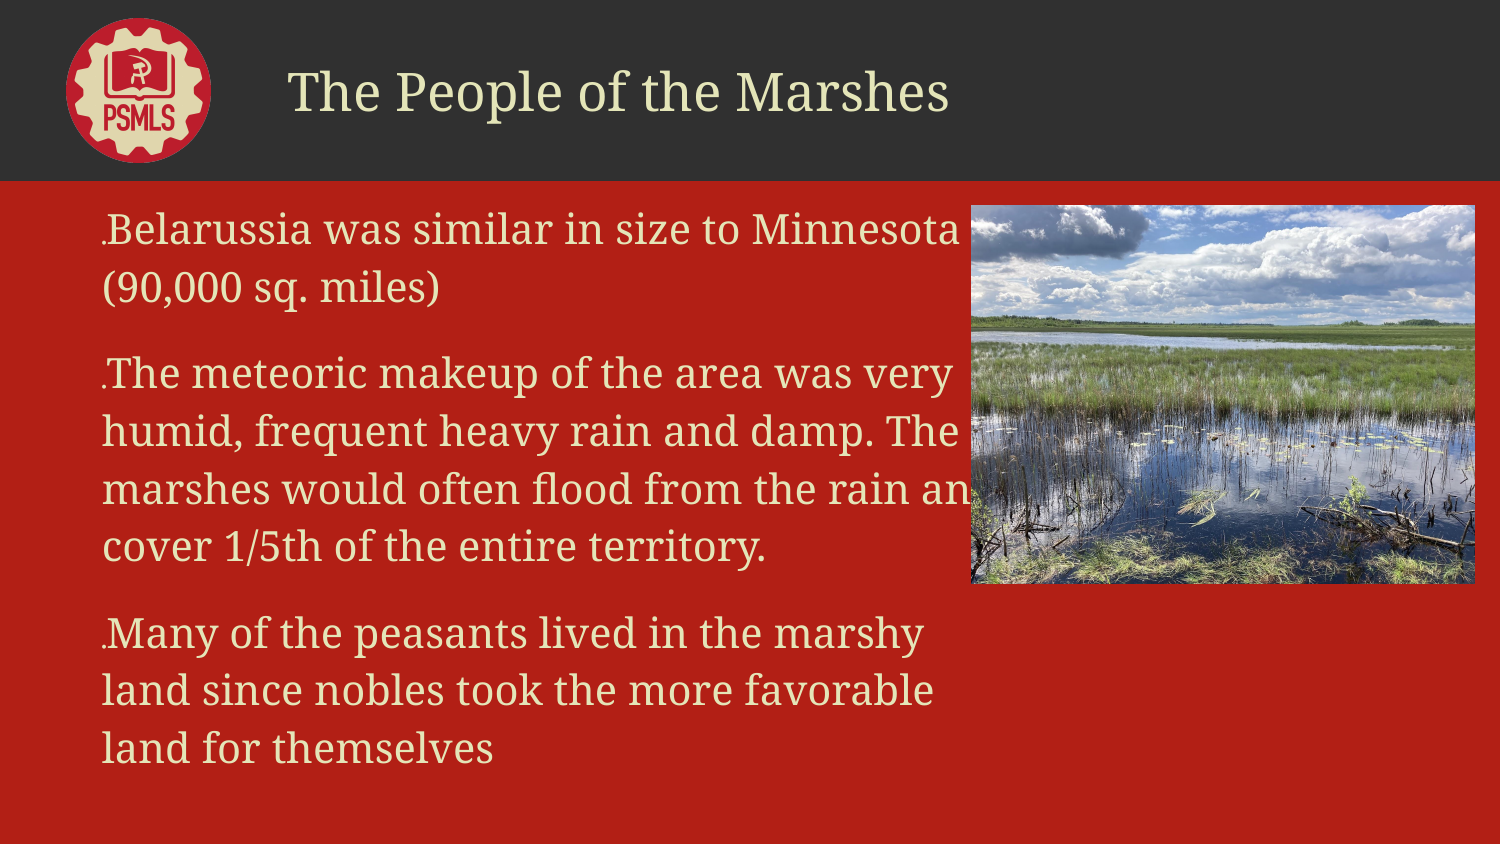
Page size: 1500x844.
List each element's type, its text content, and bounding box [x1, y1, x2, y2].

picture [971, 205, 1476, 584]
picture [66, 18, 211, 163]
title The People of the Marshes [272, 43, 1462, 138]
text_box ●Belarussia was similar in size to Minnesota (90,000 sq. miles) ●The meteoric makeup of the area was very humid, frequent heavy rain and damp. The marshes would often flood from the rain and cover 1/5th of the entire territory. ●Many of the peasants lived in the marshy land since nobles took the more favorable land for themselves [86, 180, 1032, 821]
text_box [0, 0, 1500, 181]
